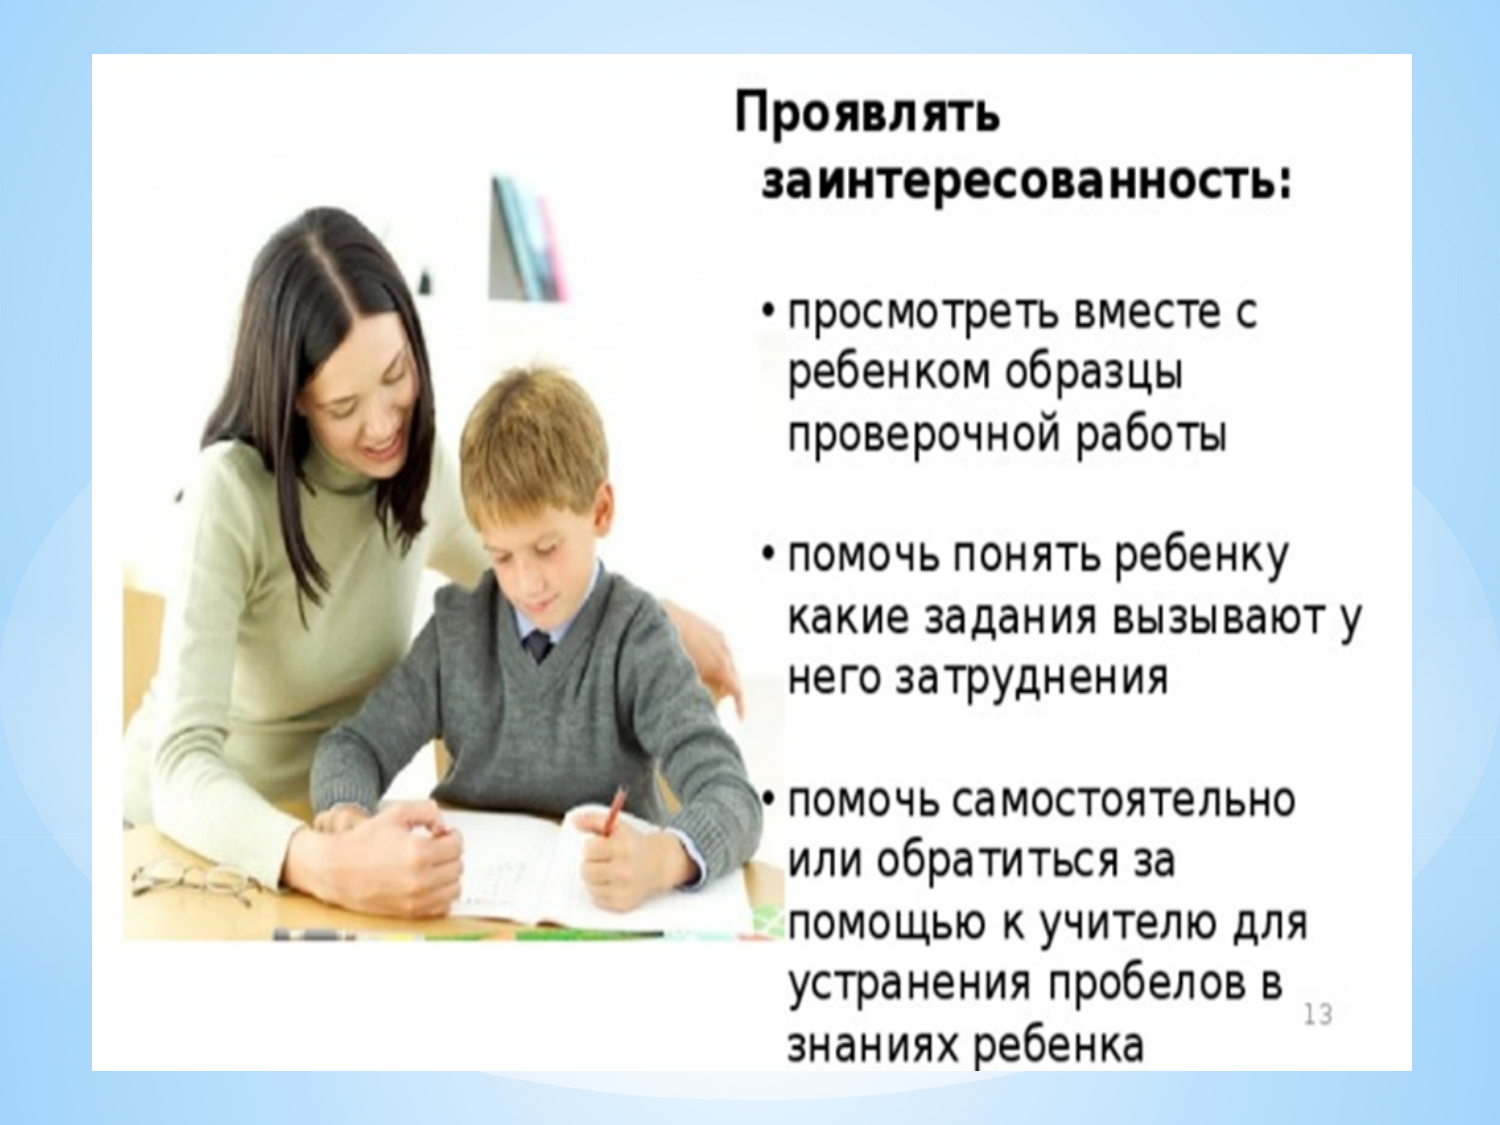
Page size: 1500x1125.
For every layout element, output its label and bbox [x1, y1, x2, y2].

picture [91, 54, 1412, 1071]
